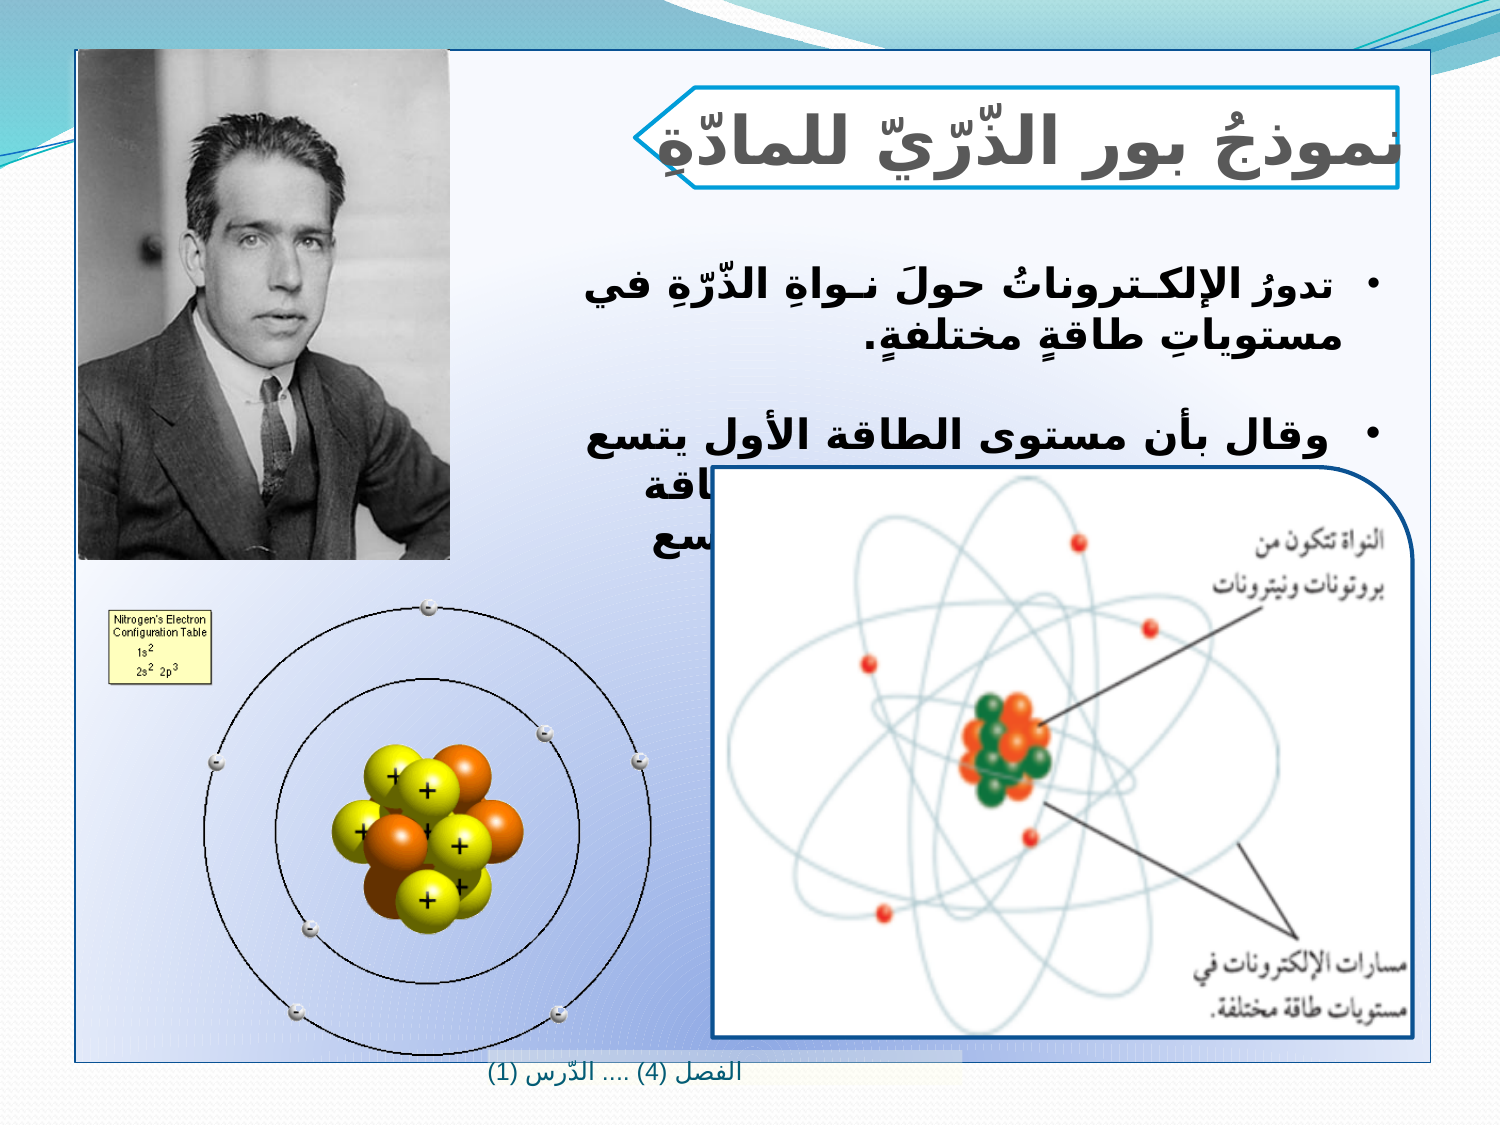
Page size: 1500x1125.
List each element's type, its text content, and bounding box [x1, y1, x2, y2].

footer الفصل (4) .... الدّرس (1) [487, 1050, 963, 1086]
text_box [710, 465, 1415, 1040]
picture [87, 599, 769, 1056]
text_box تدورُ الإلكـتروناتُ حولَ نـواةِ الذّرّةِ في مستوياتِ طاقةٍ مختلفةٍ. وقال بأن مستوى الطاقة الأول يتسع لإلكترونين فقط ، ومستوى الطاقة الأعلى يكون أبعد عن النواة ويتسع لإلكترونات أكثر . [482, 249, 1395, 598]
picture [78, 49, 451, 560]
text_box [74, 49, 1431, 1063]
text_box نموذجُ بور الذّرّيّ للمادّةِ [632, 85, 1400, 190]
